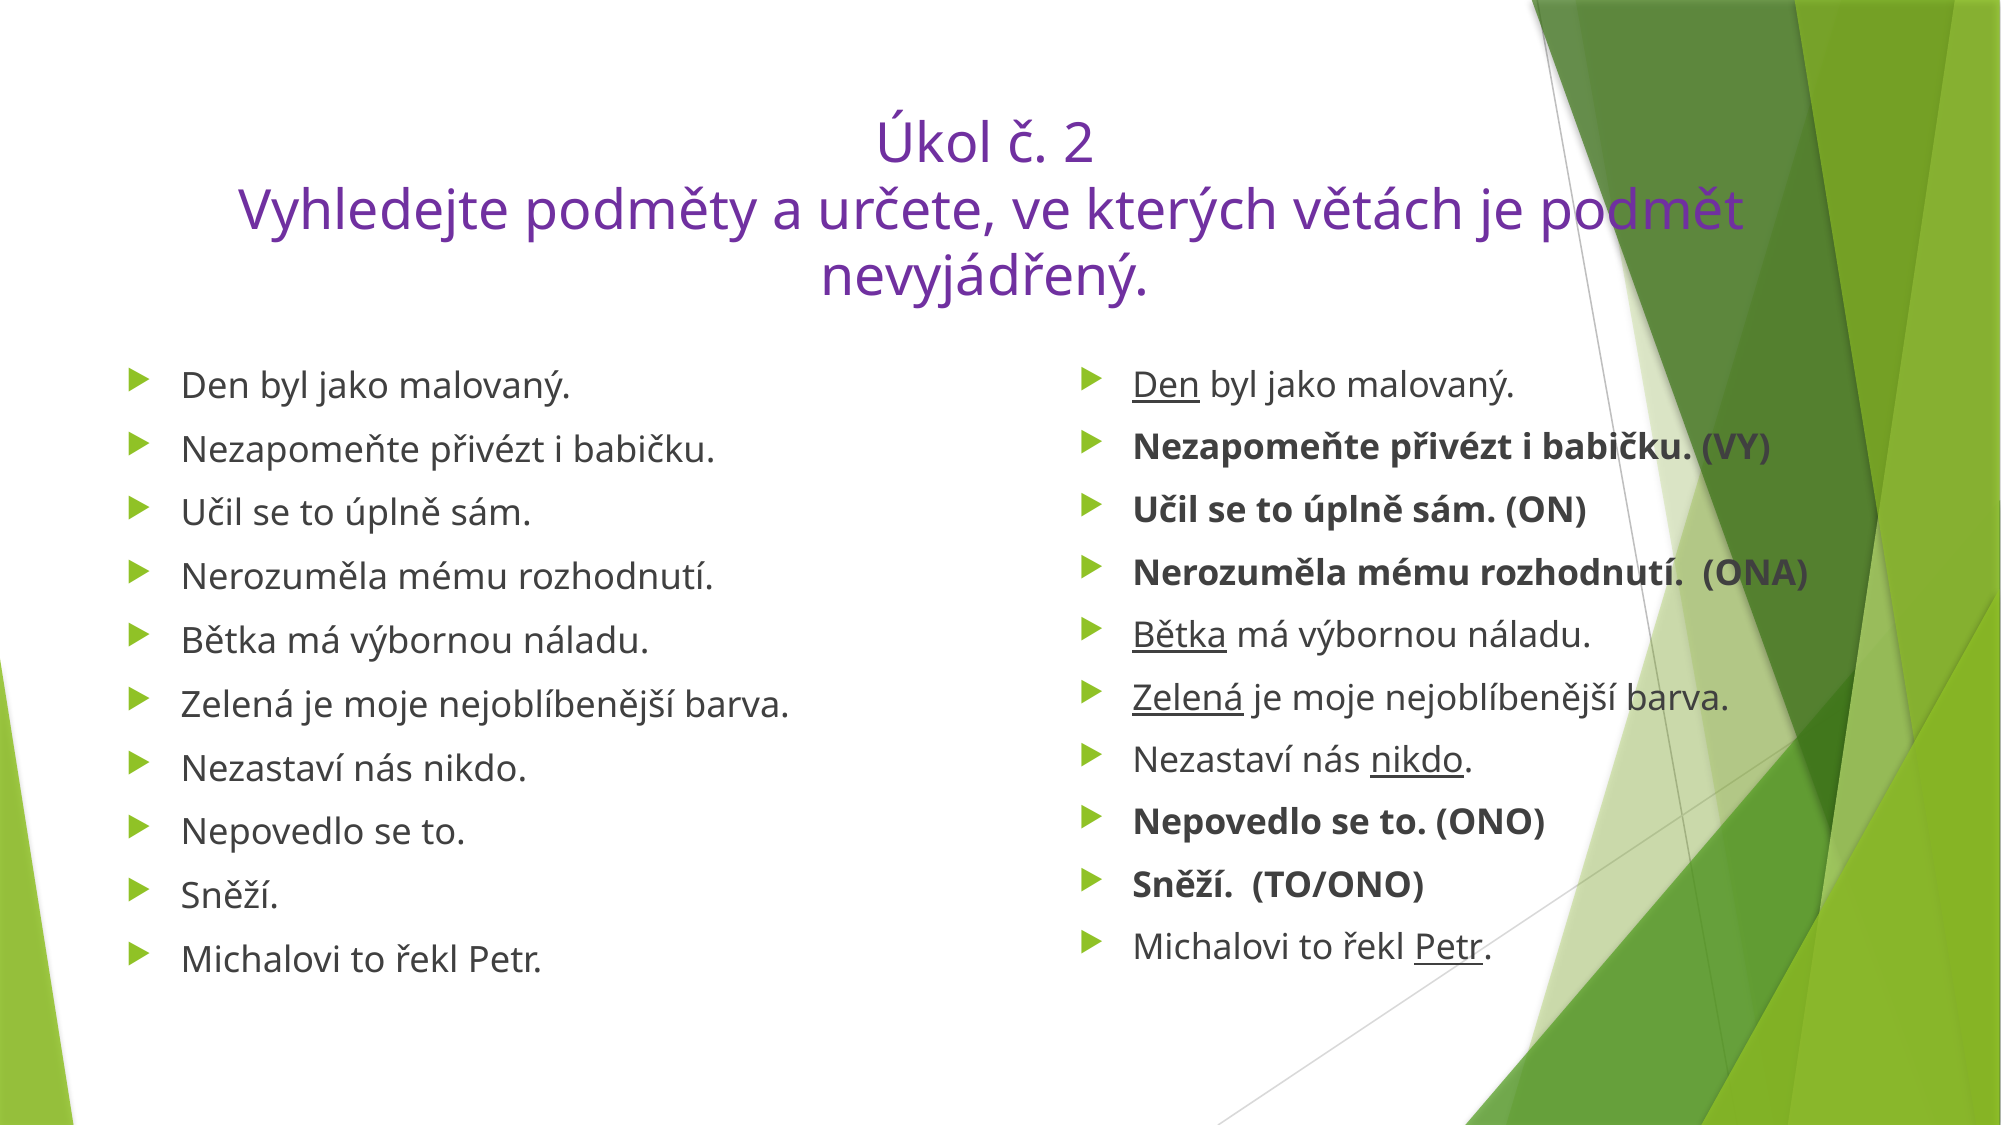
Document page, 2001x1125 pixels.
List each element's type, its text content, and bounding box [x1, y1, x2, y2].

title Úkol č. 2 Vyhledejte podměty a určete, ve kterých větách je podmět nevyjádřený. [111, 99, 1874, 317]
list Den byl jako malovaný. Nezapomeňte přivézt i babičku. Učil se to úplně sám. Nerozuměla mému rozhodnutí. Bětka má výbornou náladu. Zelená je moje nejoblíbenější barva. Nezastaví nás nikdo. Nepovedlo se to. Sněží. Michalovi to řekl Petr. [111, 354, 937, 992]
list Den byl jako malovaný. Nezapomeňte přivézt i babičku. (VY) Učil se to úplně sám. (ON) Nerozuměla mému rozhodnutí. (ONA) Bětka má výbornou náladu. Zelená je moje nejoblíbenější barva. Nezastaví nás nikdo. Nepovedlo se to. (ONO) Sněží. (TO/ONO) Michalovi to řekl Petr. [1063, 354, 1832, 992]
